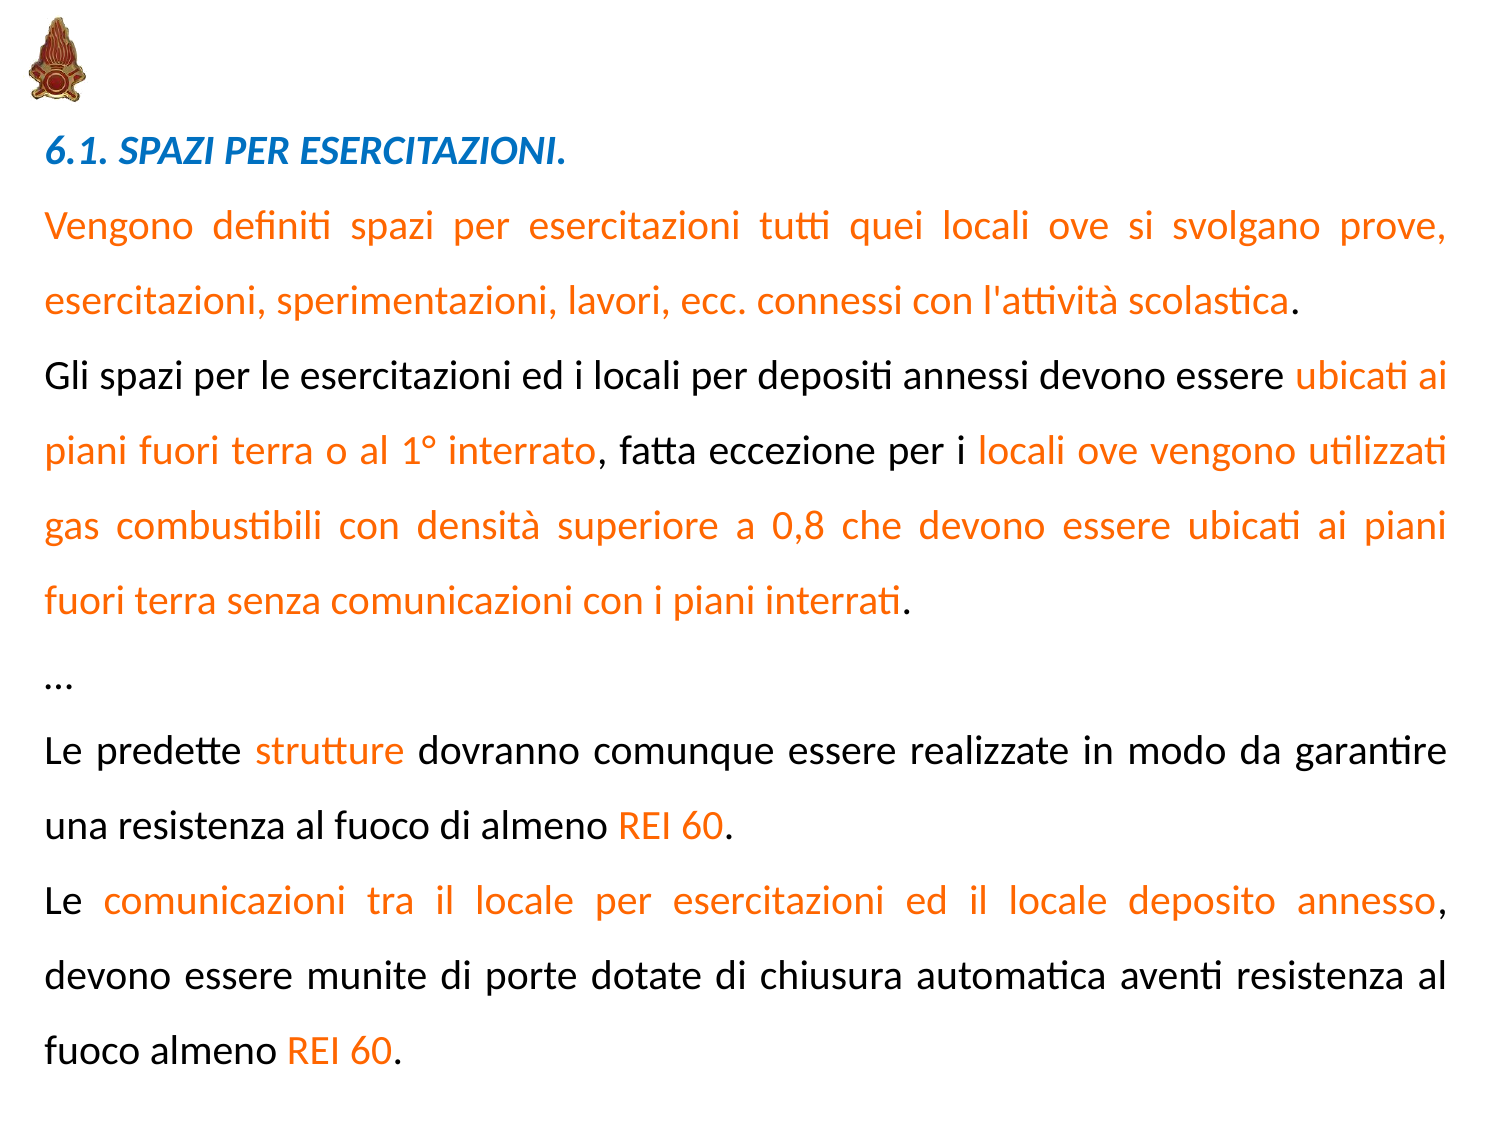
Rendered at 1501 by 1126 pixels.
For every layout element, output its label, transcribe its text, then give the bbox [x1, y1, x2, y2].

picture [23, 12, 94, 106]
text_box 6.1. SPAZI PER ESERCITAZIONI. Vengono definiti spazi per esercitazioni tutti quei locali ove si svolgano prove, esercitazioni, sperimentazioni, lavori, ecc. connessi con l'attività scolastica. Gli spazi per le esercitazioni ed i locali per depositi annessi devono essere ubicati ai piani fuori terra o al 1° interrato, fatta eccezione per i locali ove vengono utilizzati gas combustibili con densità superiore a 0,8 che devono essere ubicati ai piani fuori terra senza comunicazioni con i piani interrati. … Le predette strutture dovranno comunque essere realizzate in modo da garantire una resistenza al fuoco di almeno REI 60. Le comunicazioni tra il locale per esercitazioni ed il locale deposito annesso, devono essere munite di porte dotate di chiusura automatica aventi resistenza al fuoco almeno REI 60. [29, 90, 1463, 1081]
